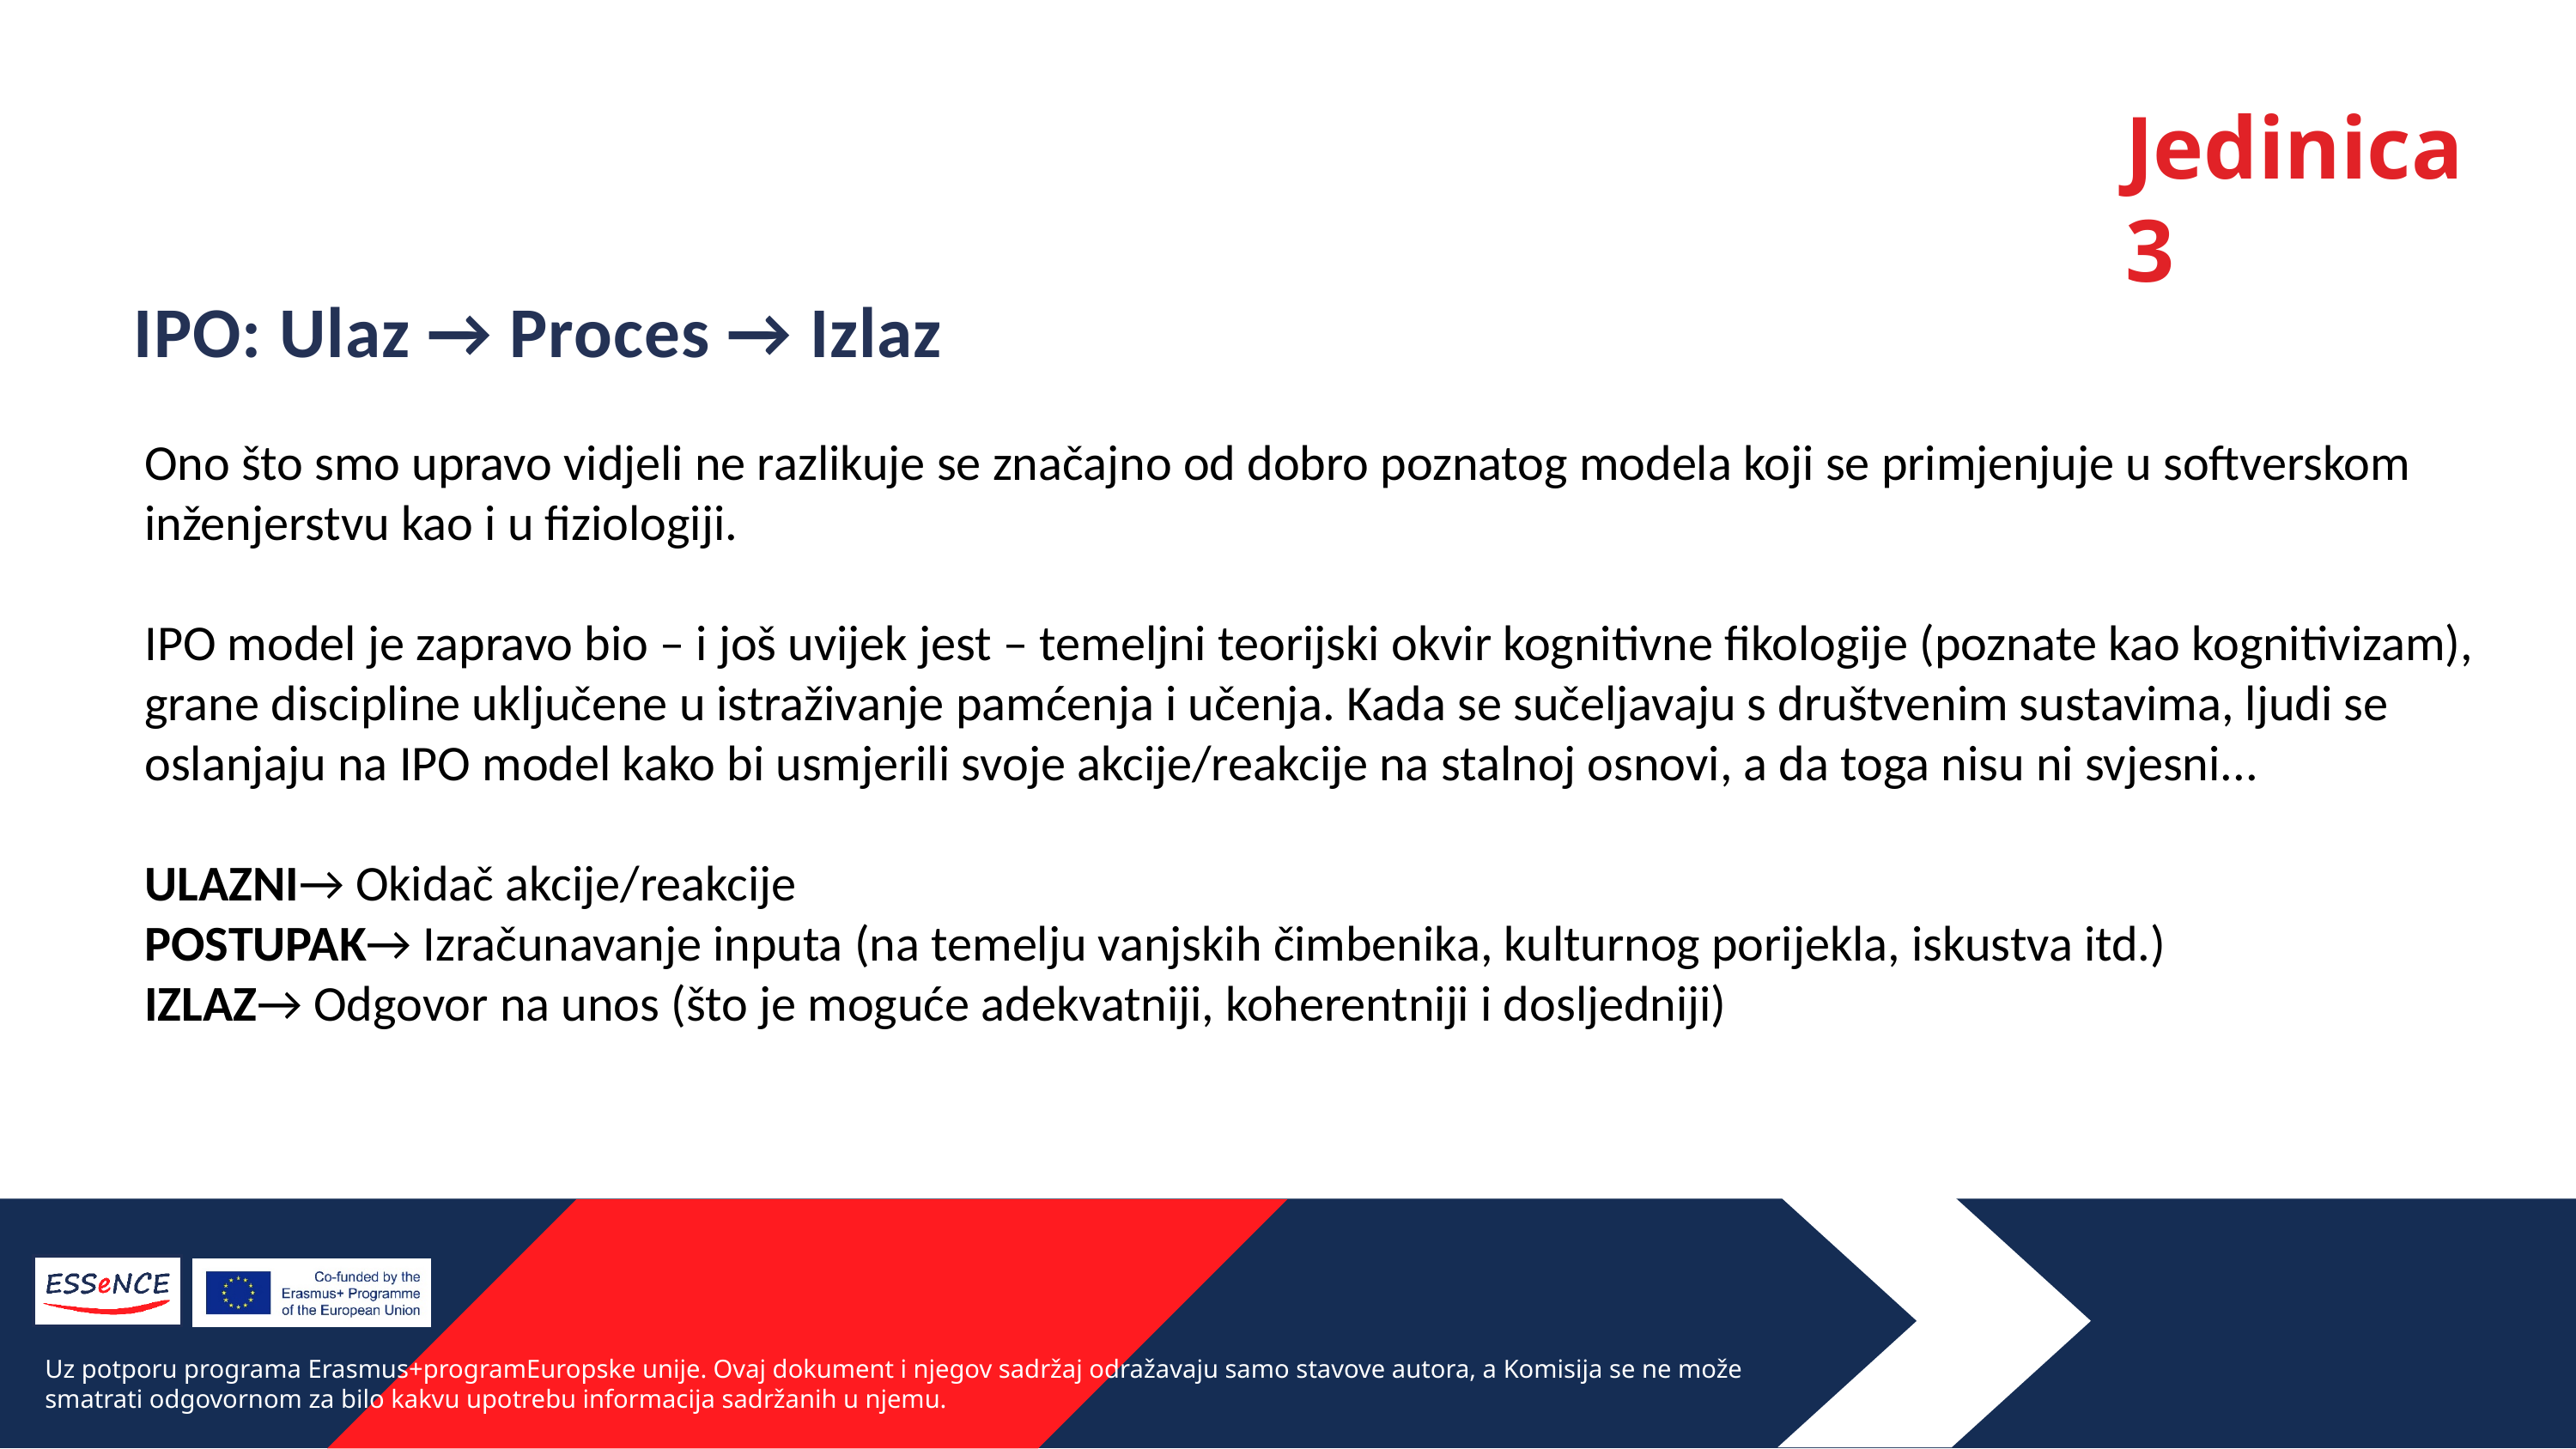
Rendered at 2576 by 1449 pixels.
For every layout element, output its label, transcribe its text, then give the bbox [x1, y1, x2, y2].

text_box Uz potporu programa Erasmus+programEuropske unije. Ovaj dokument i njegov sadržaj odražavaju samo stavove autora, a Komisija se ne može smatrati odgovornom za bilo kakvu upotrebu informacija sadržanih u njemu. [32, 1346, 1803, 1420]
picture [192, 1258, 431, 1328]
text_box Jedinica 3 [2124, 91, 2515, 284]
text_box IPO: Ulaz → Proces → Izlaz [131, 284, 2515, 373]
text_box Ono što smo upravo vidjeli ne razlikuje se značajno od dobro poznatog modela koji se primjenjuje u softverskom inženjerstvu kao i u fiziologiji. IPO model je zapravo bio – i još uvijek jest – temeljni teorijski okvir kognitivne fikologije (poznate kao kognitivizam), grane discipline uključene u istraživanje pamćenja i učenja. Kada se sučeljavaju s društvenim sustavima, ljudi se oslanjaju na IPO model kako bi usmjerili svoje akcije/reakcije na stalnoj osnovi, a da toga nisu ni svjesni... ULAZNI→ Okidač akcije/reakcije POSTUPAK→ Izračunavanje inputa (na temelju vanjskih čimbenika, kulturnog porijekla, iskustva itd.) IZLAZ→ Odgovor na unos (što je moguće adekvatniji, koherentniji i dosljedniji) [131, 423, 2515, 1038]
picture [32, 1254, 183, 1328]
